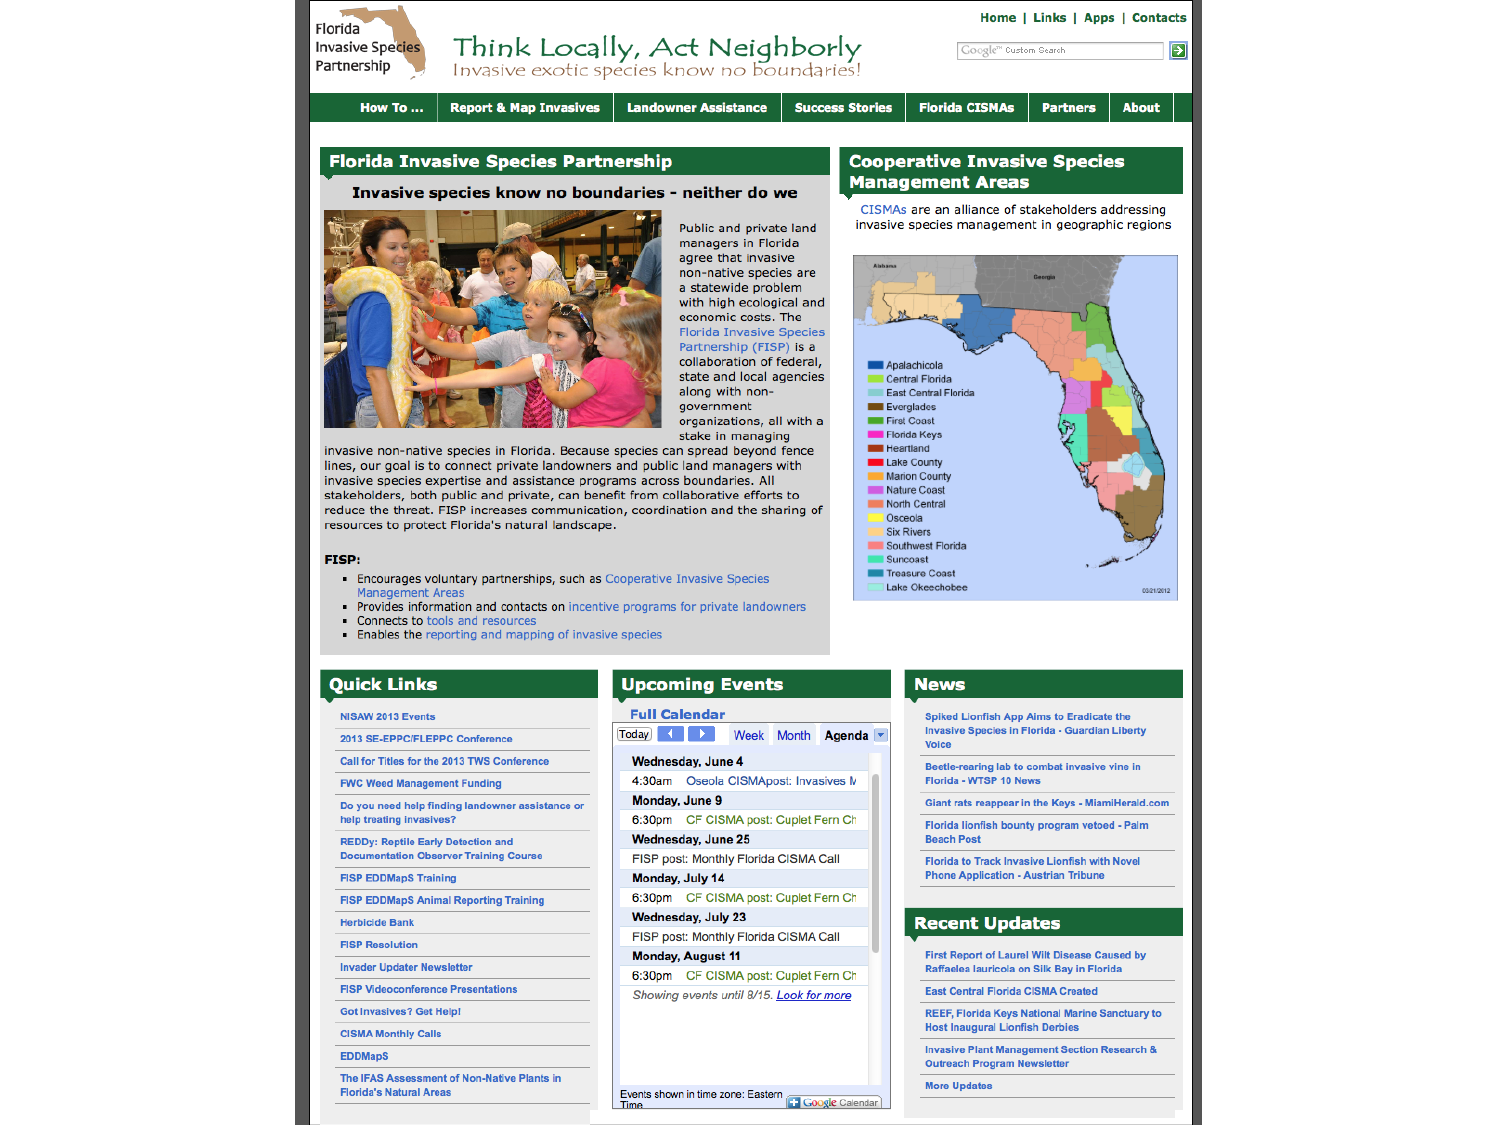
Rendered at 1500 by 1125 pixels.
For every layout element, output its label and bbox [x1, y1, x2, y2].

picture [295, 0, 1202, 1125]
